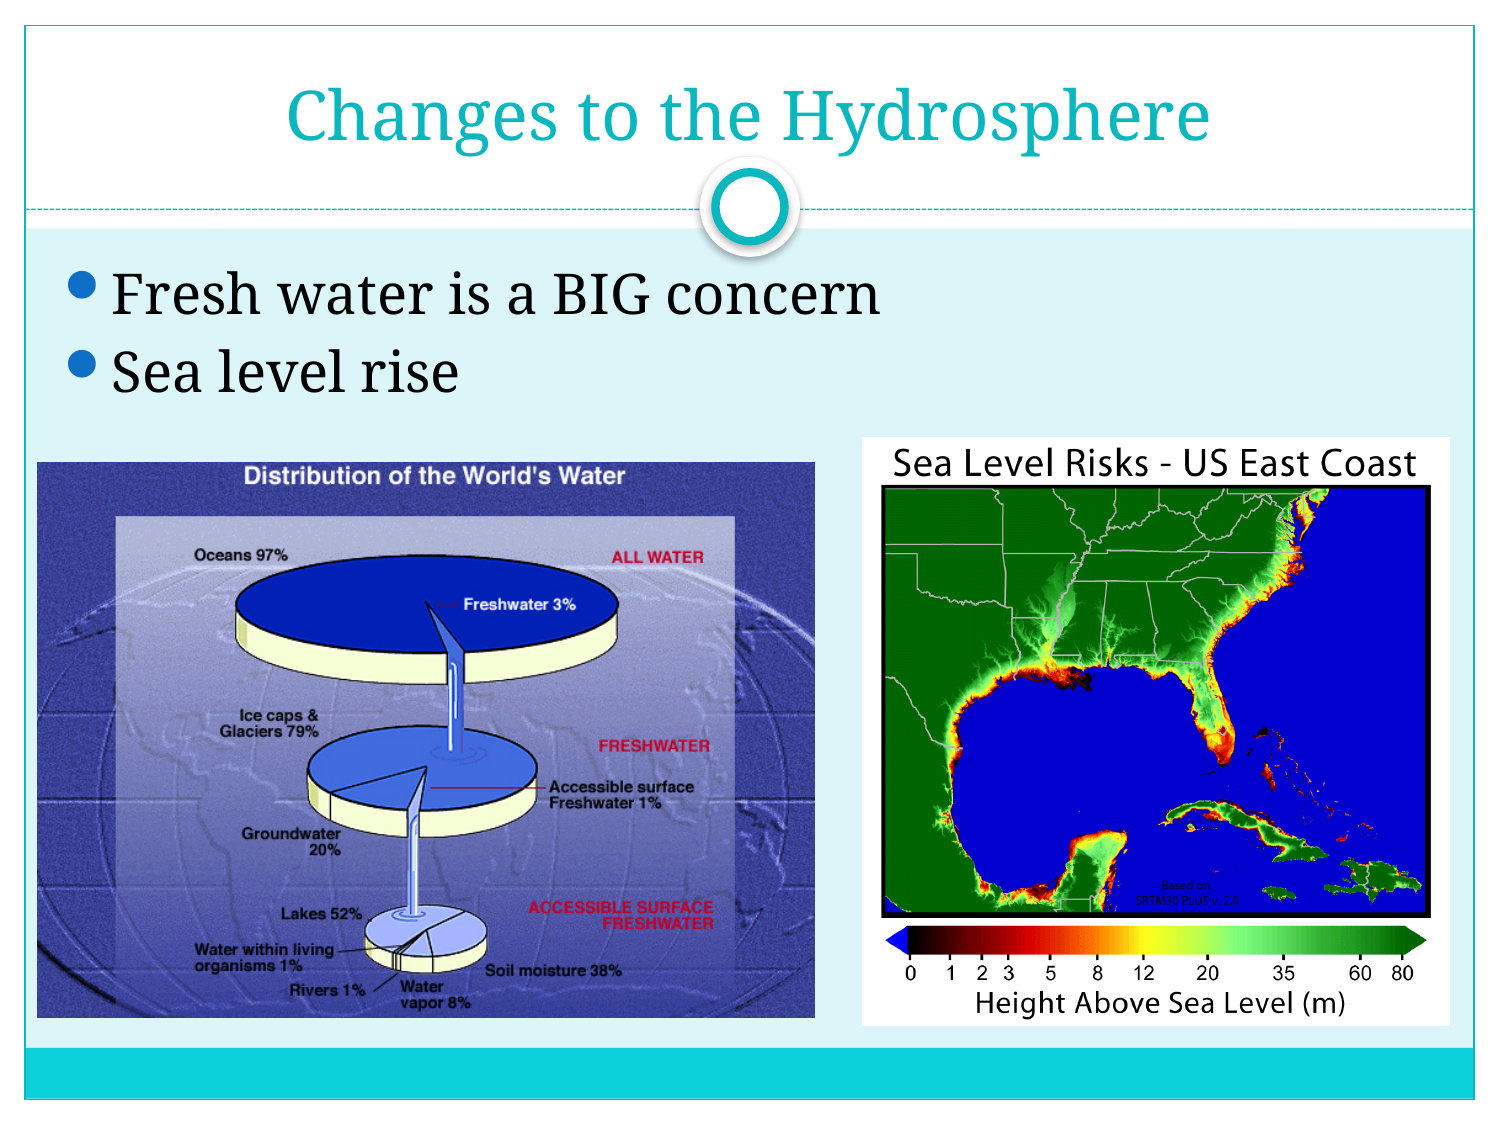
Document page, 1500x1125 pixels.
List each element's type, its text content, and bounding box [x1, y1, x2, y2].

title Changes to the Hydrosphere [49, 37, 1450, 162]
list Fresh water is a BIG concern Sea level rise [49, 250, 1445, 1001]
picture [862, 437, 1451, 1027]
picture [37, 462, 815, 1018]
